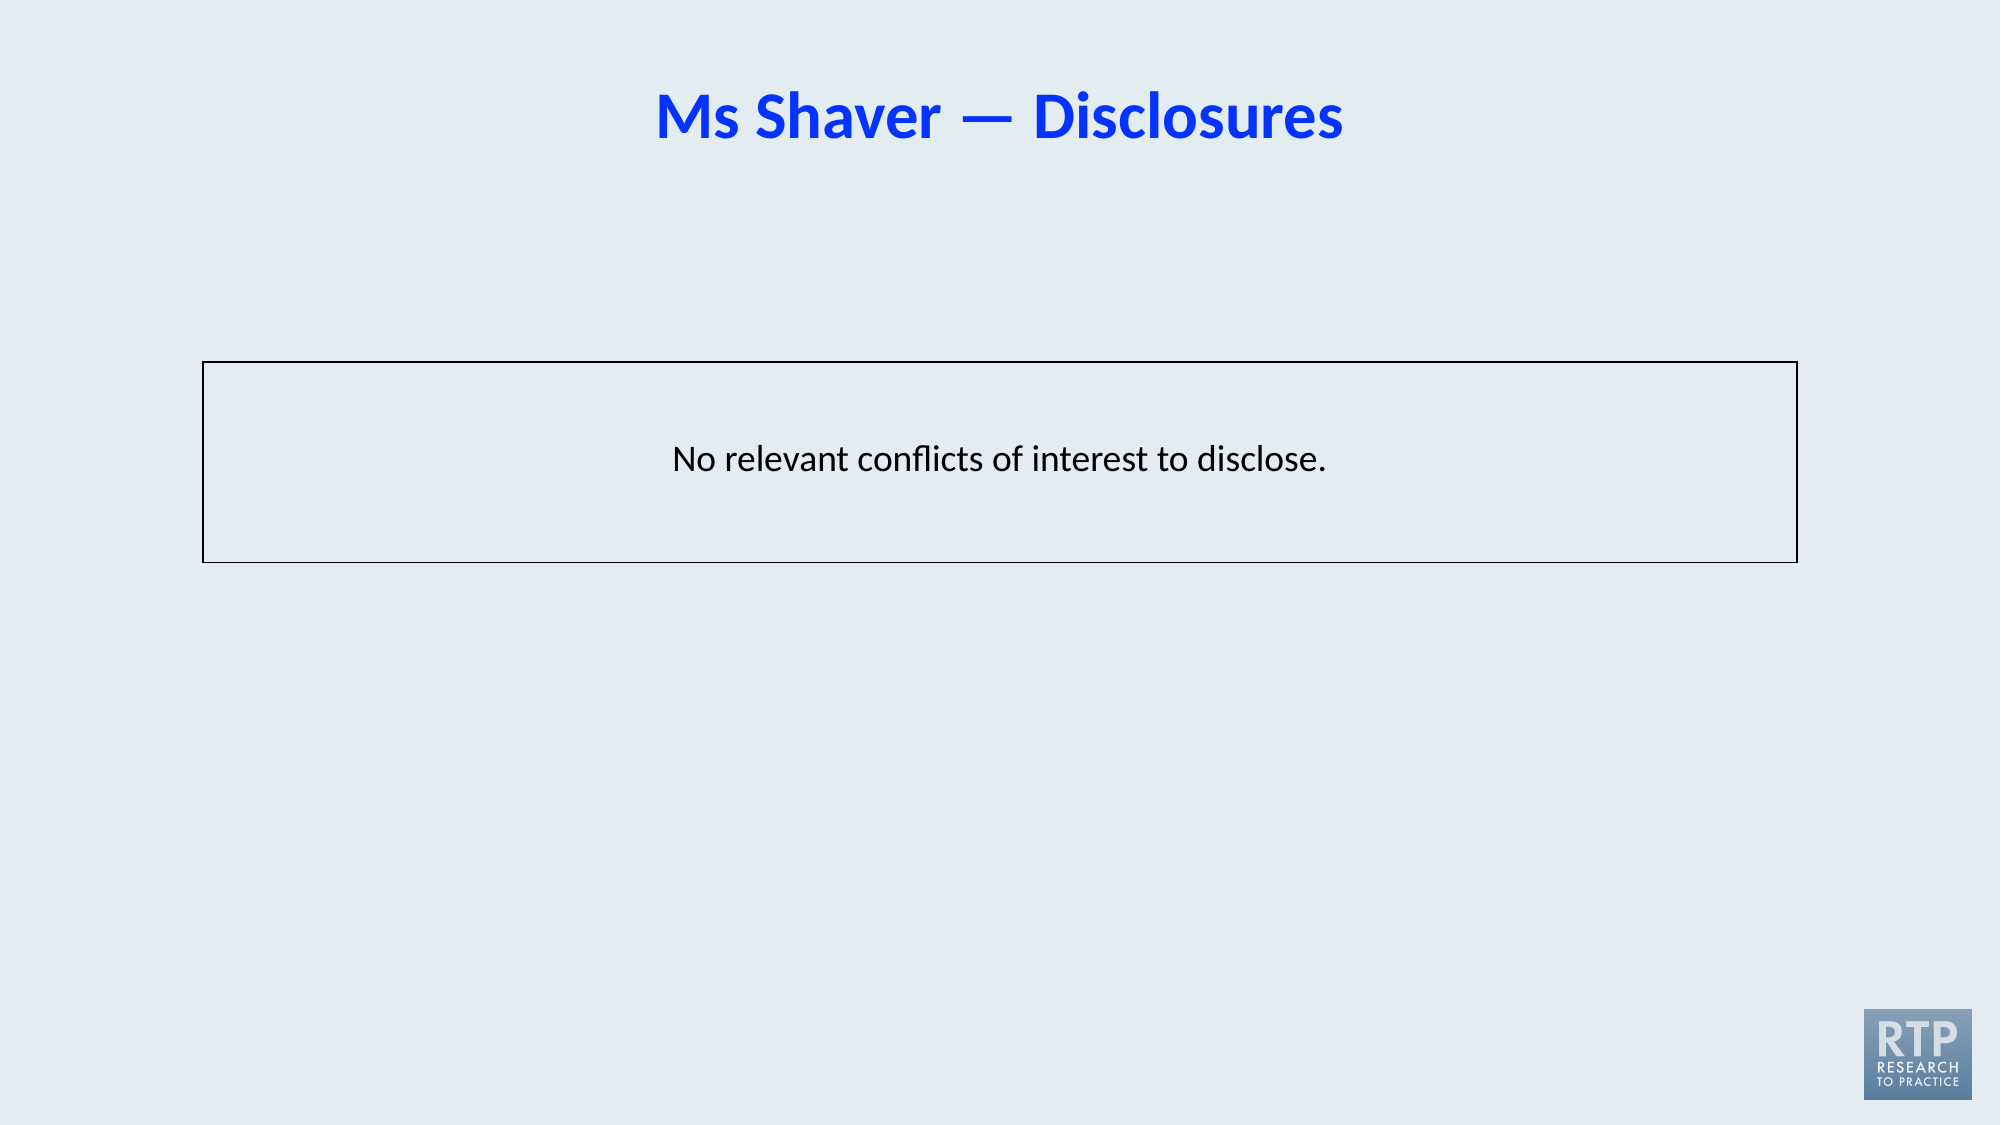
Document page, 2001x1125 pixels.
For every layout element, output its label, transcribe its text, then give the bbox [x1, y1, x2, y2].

title Ms Shaver — Disclosures [150, 18, 1850, 216]
table_header No relevant conflicts of interest to disclose. [204, 363, 1796, 562]
